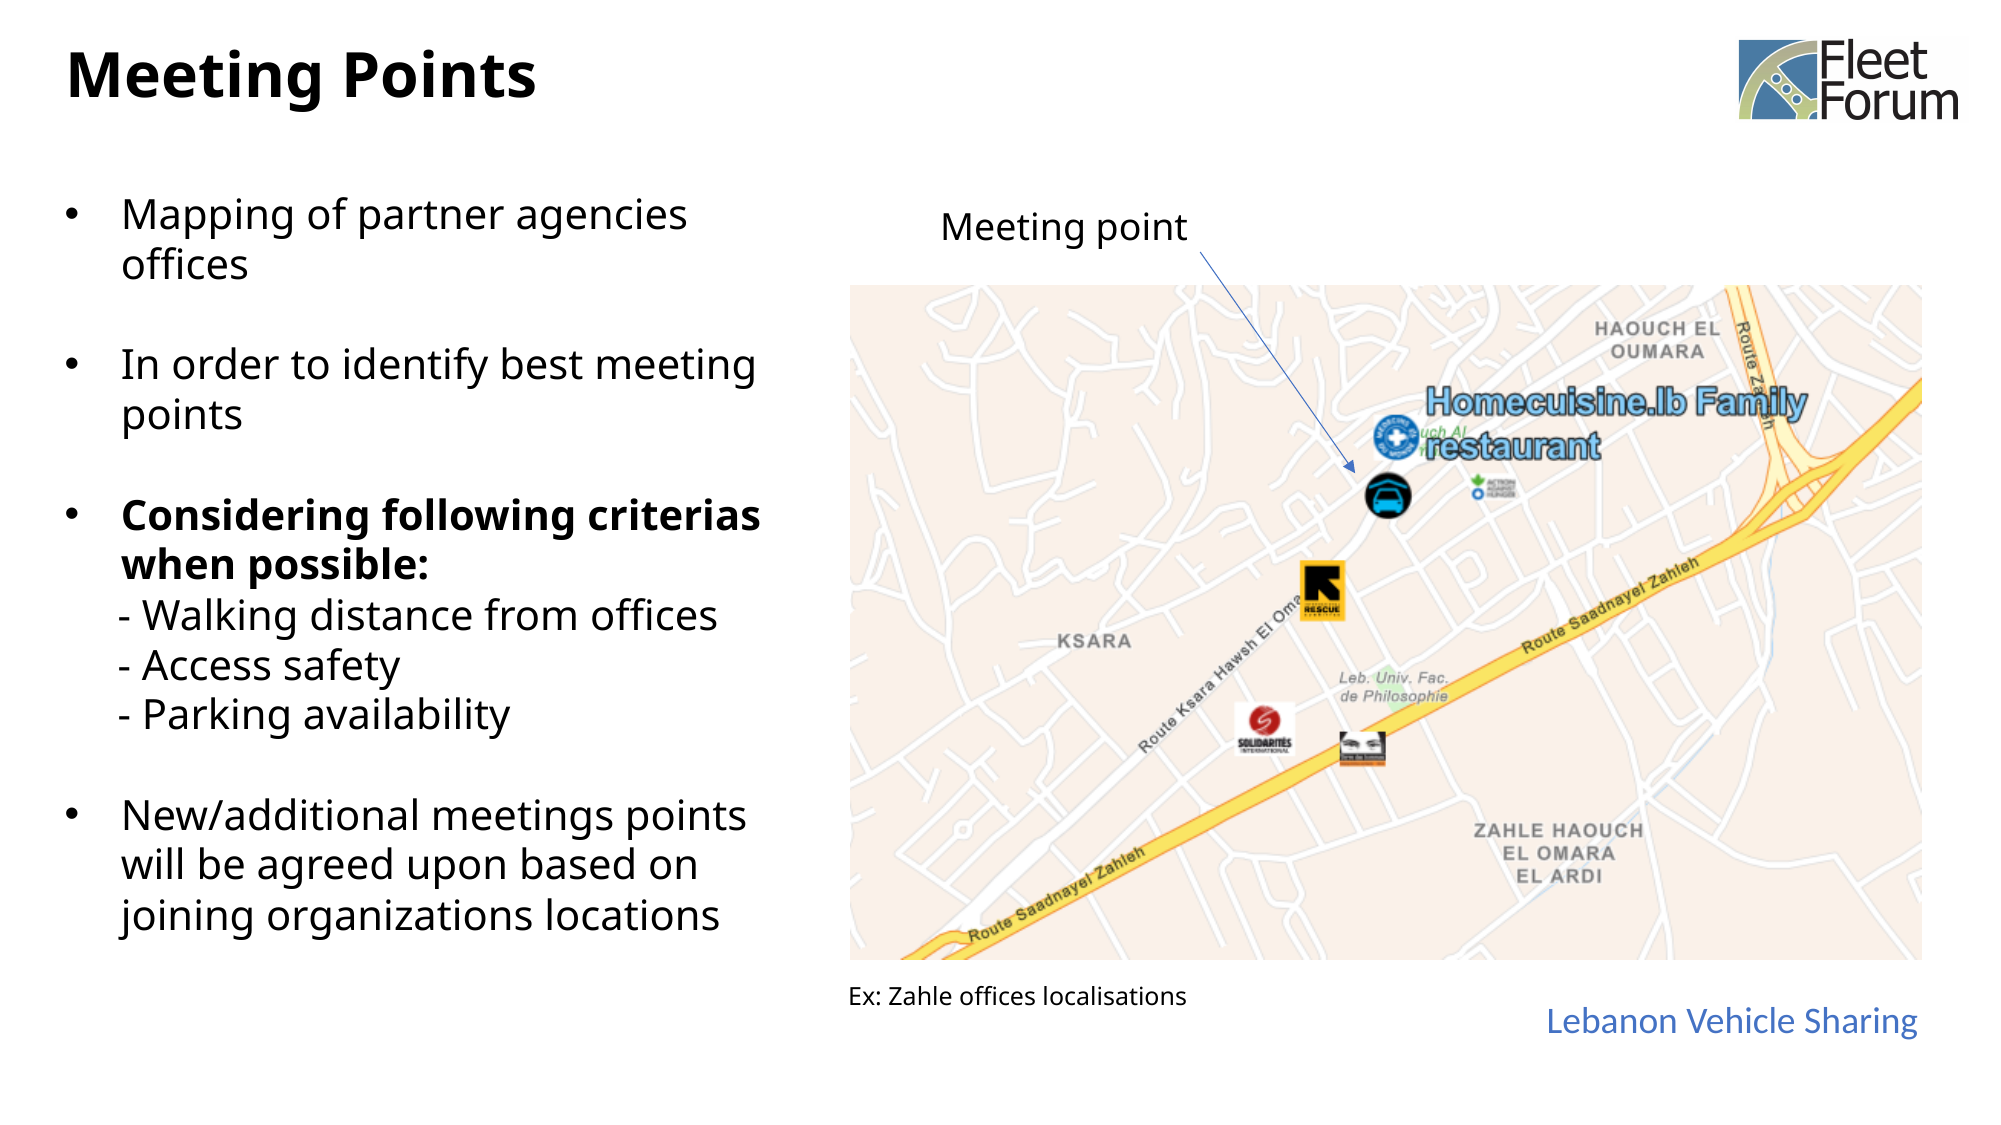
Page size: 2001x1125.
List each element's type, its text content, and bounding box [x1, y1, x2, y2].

text_box Ex: Zahle offices localisations [833, 973, 1413, 1019]
text_box Meeting point [925, 195, 1278, 256]
text_box Mapping of partner agencies offices In order to identify best meeting points Considering following criterias when possible: - Walking distance from offices - Access safety - Parking availability New/additional meetings points will be agreed upon based on joining organizations locations [49, 180, 782, 991]
picture [1735, 36, 1969, 123]
text_box Lebanon Vehicle Sharing [1531, 988, 1973, 1049]
text_box Meeting Points [50, 36, 1095, 138]
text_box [1200, 251, 1356, 474]
picture [850, 285, 1922, 960]
